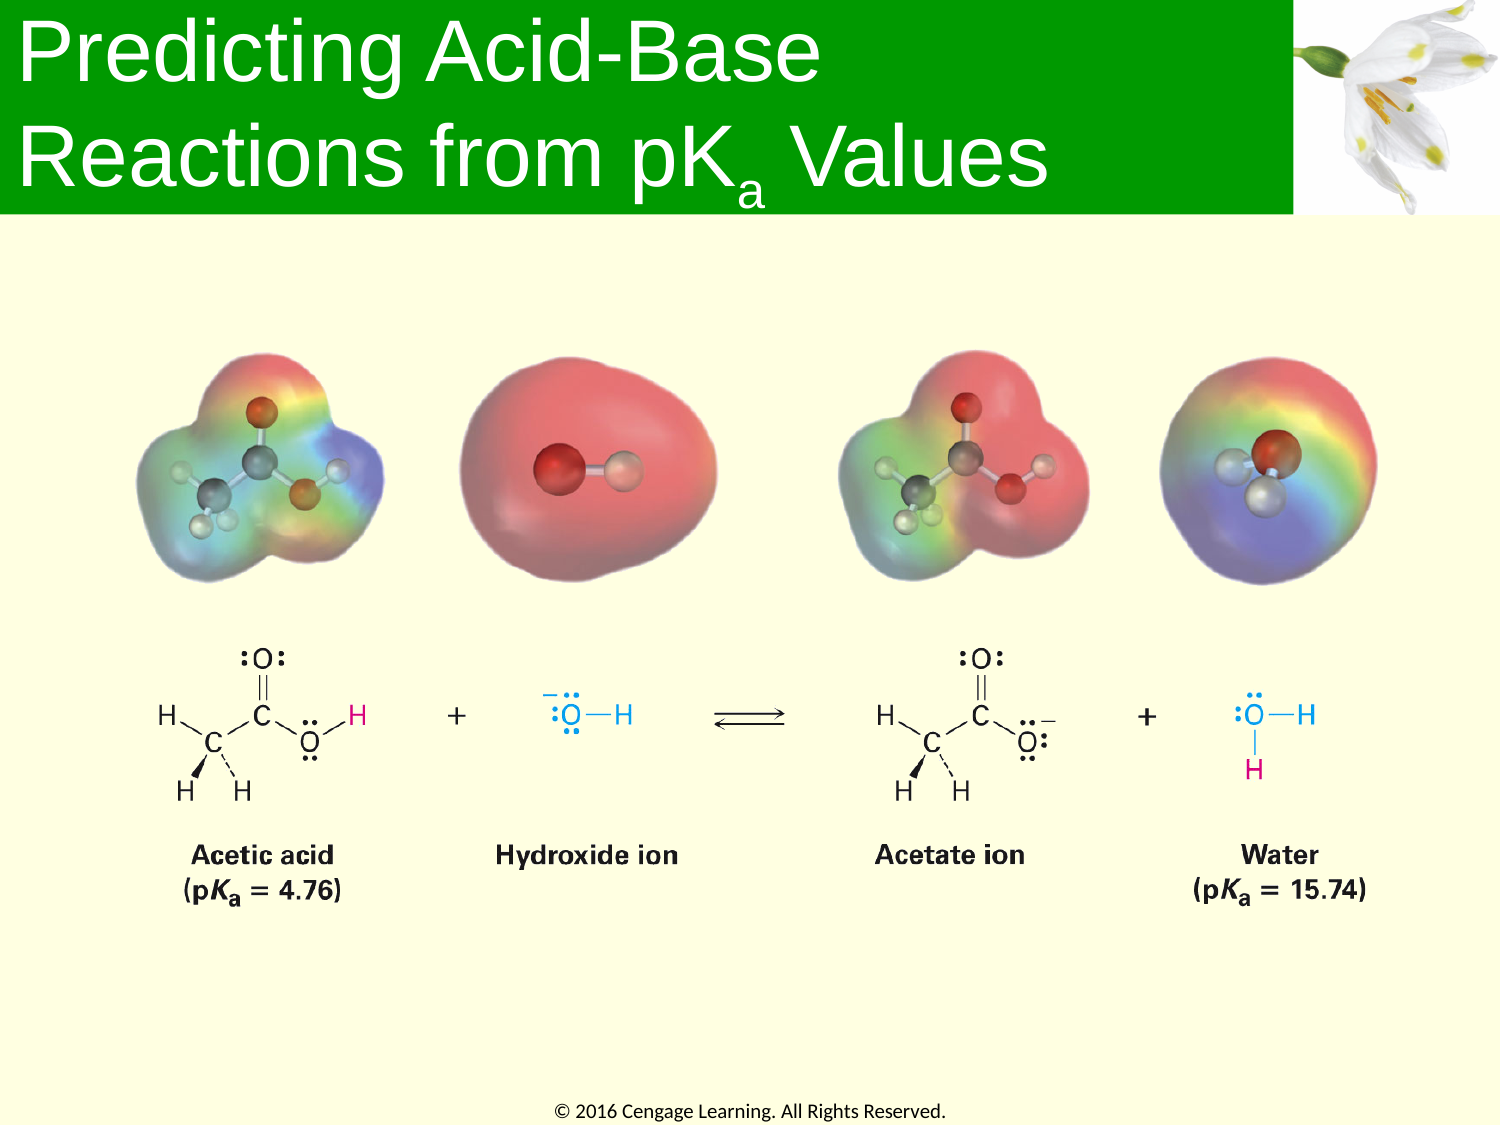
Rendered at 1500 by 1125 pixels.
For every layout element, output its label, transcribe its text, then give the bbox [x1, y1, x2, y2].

picture [1293, 0, 1500, 215]
picture [124, 337, 1415, 914]
title Predicting Acid-Base Reactions from pKa Values [0, 0, 1288, 213]
